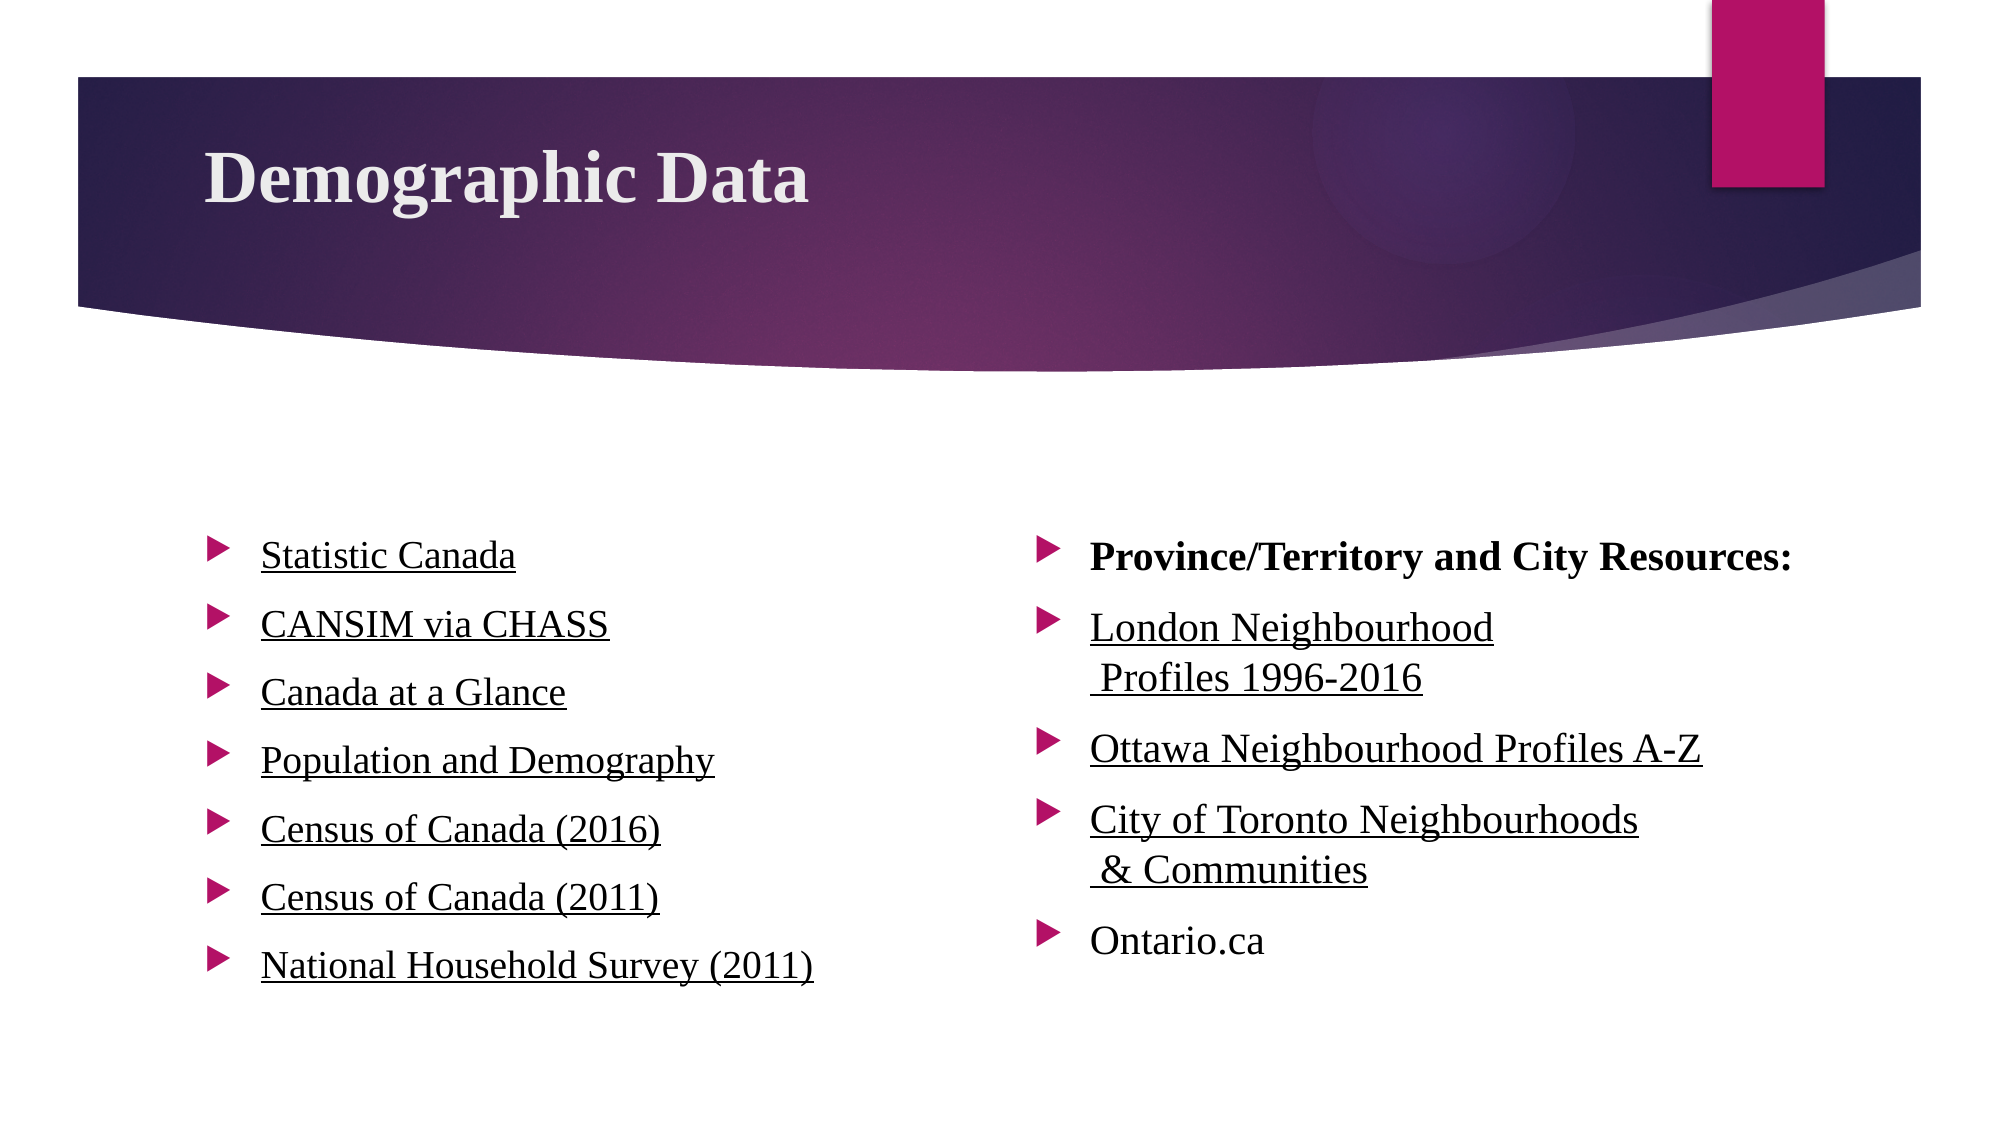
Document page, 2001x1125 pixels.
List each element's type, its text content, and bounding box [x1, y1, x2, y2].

list Province/Territory and City Resources: London Neighbourhood Profiles 1996-2016 Ottawa Neighbourhood Profiles A-Z City of Toronto Neighbourhoods & Communities Ontario.ca [1018, 521, 1810, 988]
title Demographic Data [189, 159, 1627, 276]
list Statistic Canada CANSIM via CHASS Canada at a Glance Population and Demography Census of Canada (2016) Census of Canada (2011) National Household Survey (2011) [189, 521, 981, 988]
